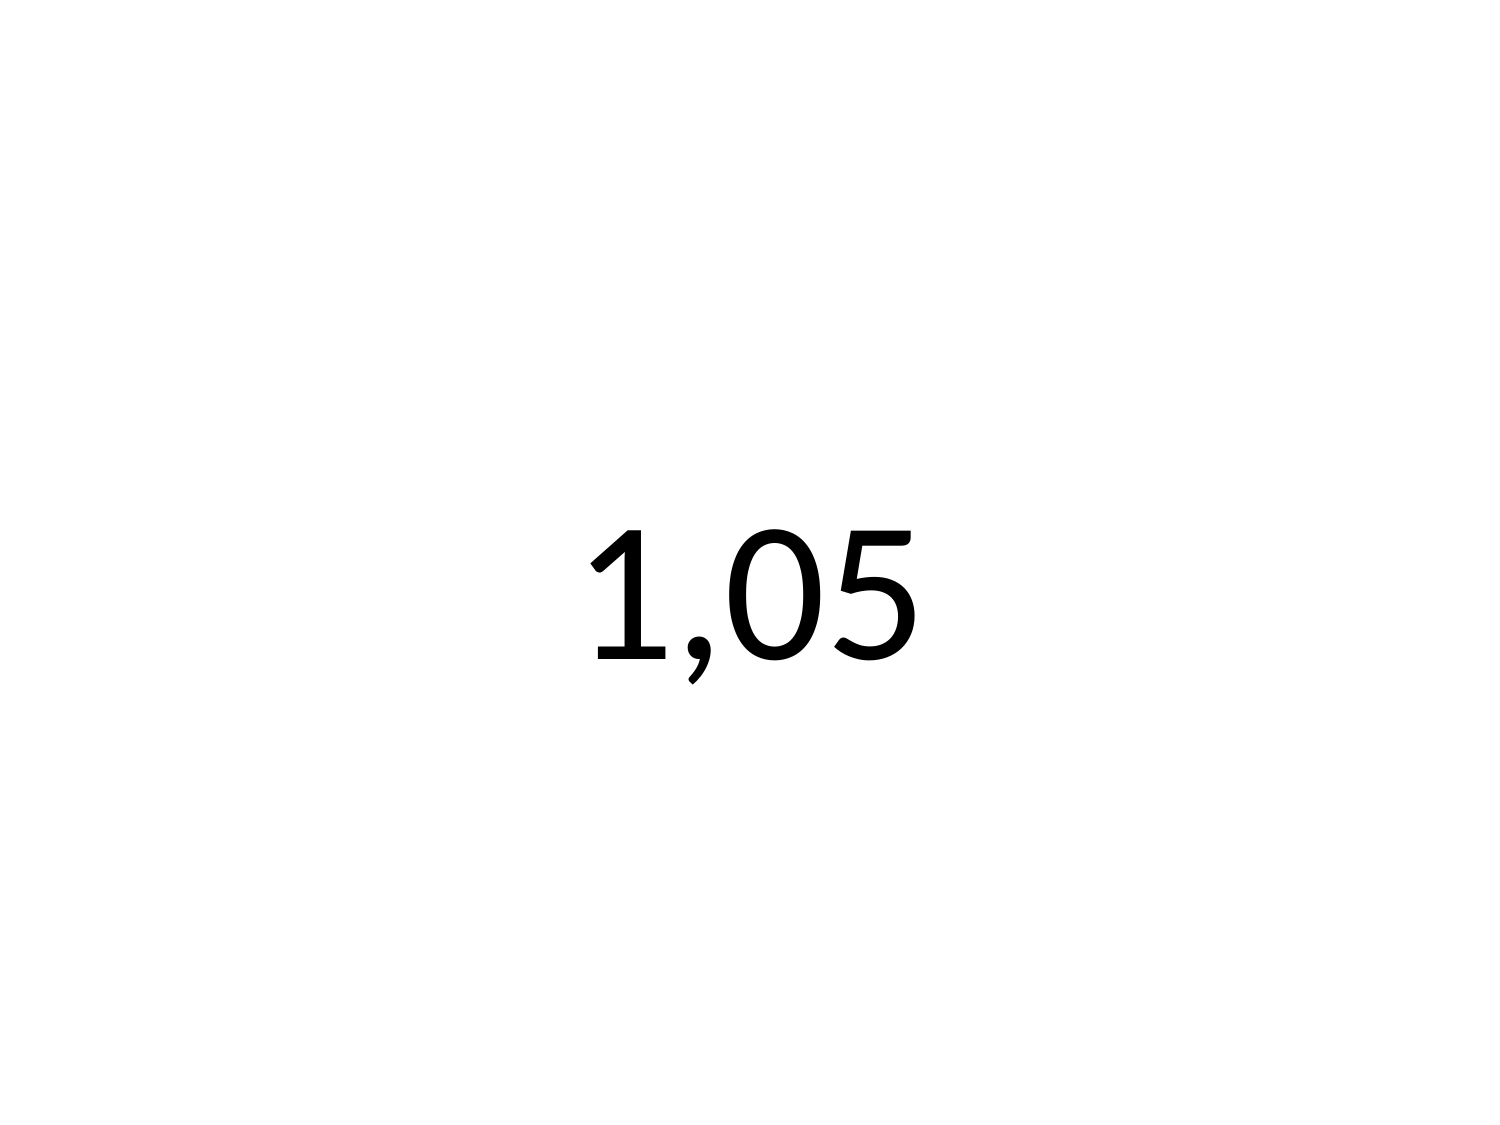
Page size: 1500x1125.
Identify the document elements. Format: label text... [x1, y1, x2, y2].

title 1,05 [112, 300, 1388, 859]
